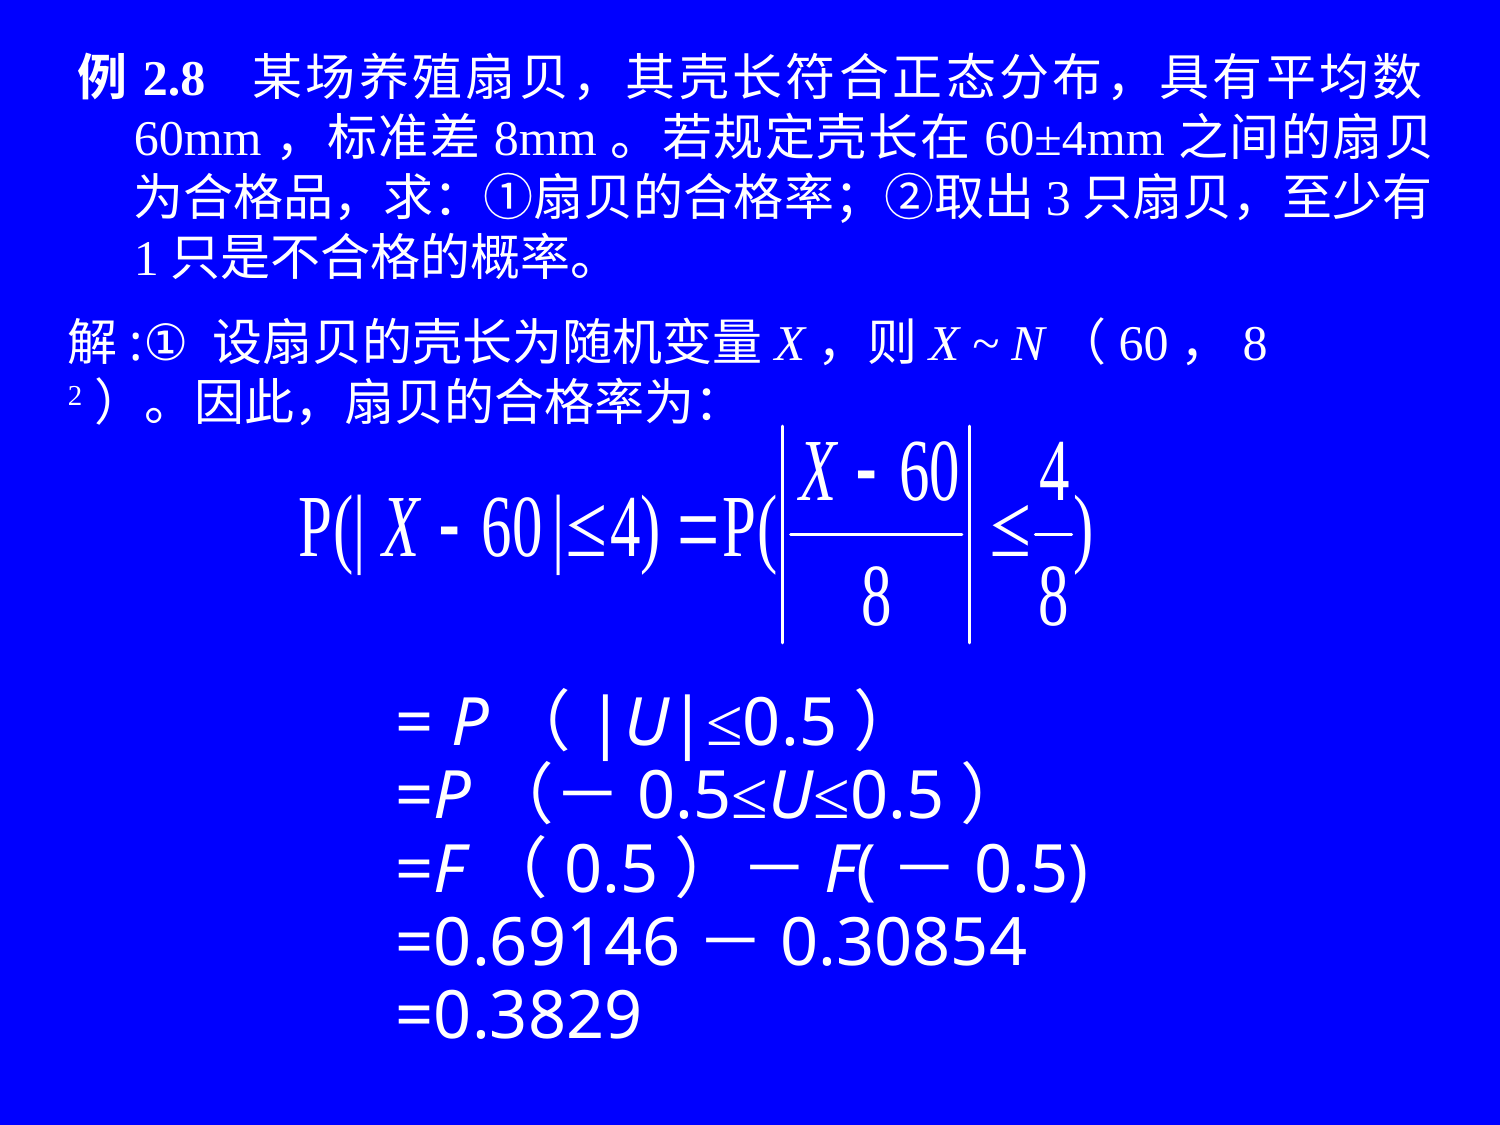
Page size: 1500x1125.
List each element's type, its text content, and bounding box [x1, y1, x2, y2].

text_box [52, 302, 1391, 1071]
list 例2.8 某场养殖扇贝，其壳长符合正态分布，具有平均数60mm，标准差8mm。若规定壳长在60±4mm之间的扇贝为合格品，求：①扇贝的合格率；②取出3只扇贝，至少有1只是不合格的概率。 [62, 37, 1451, 292]
